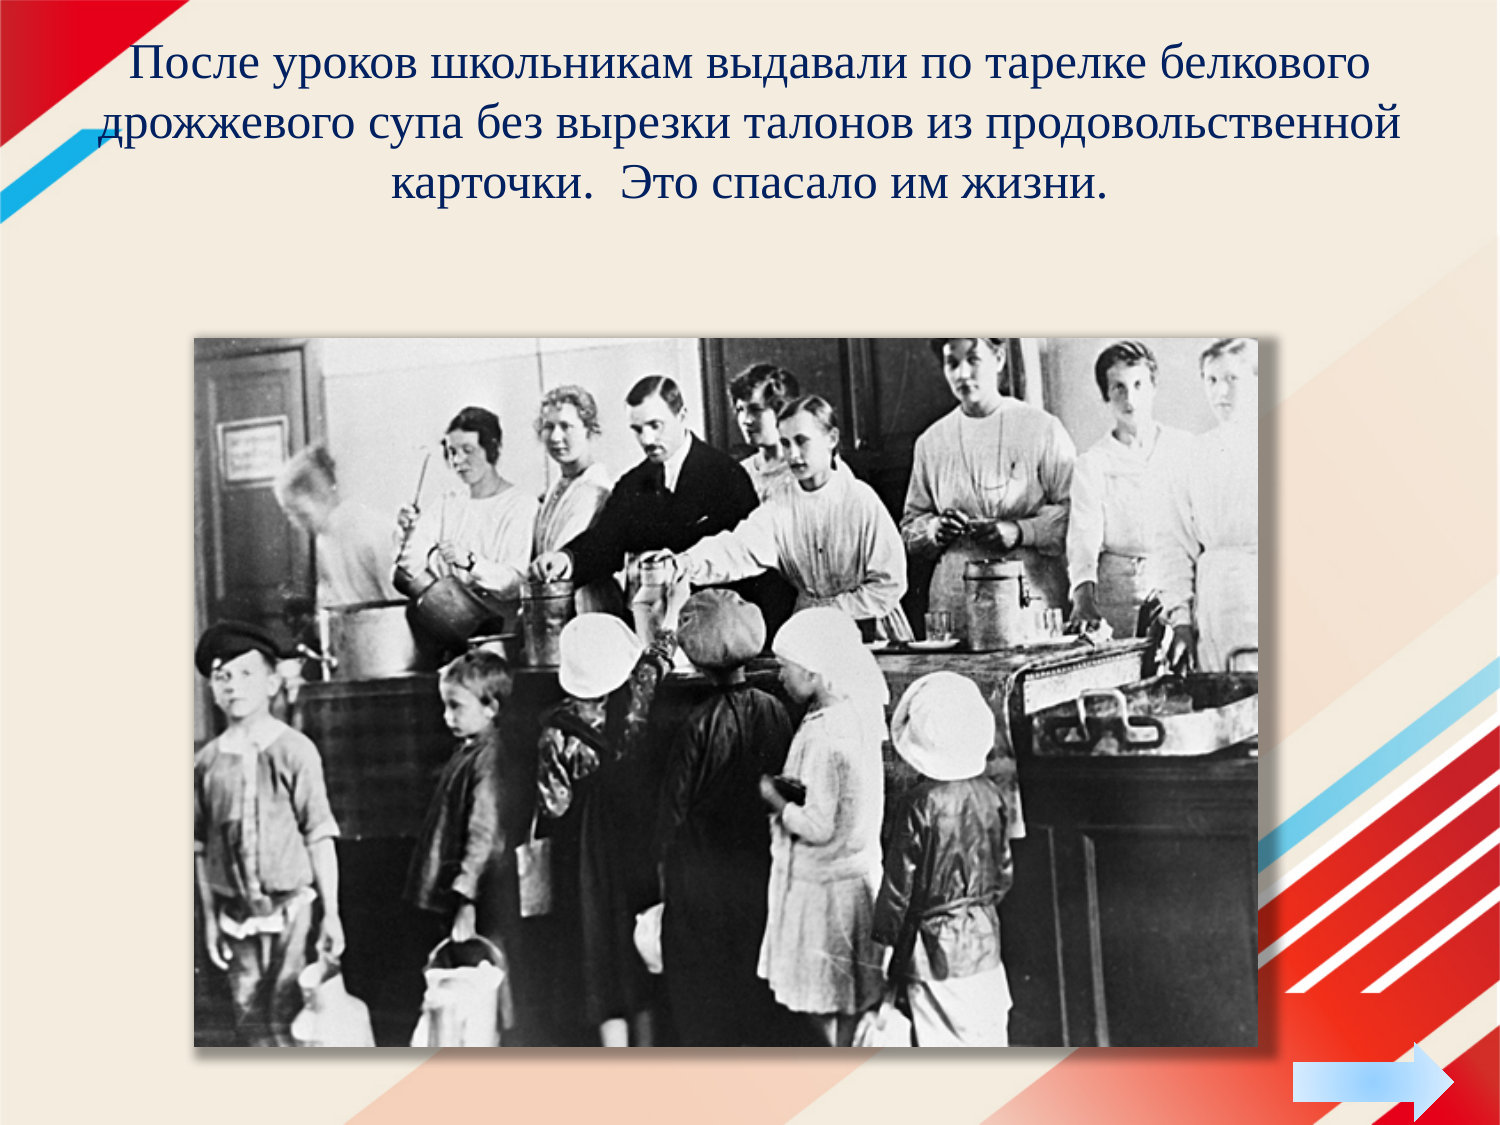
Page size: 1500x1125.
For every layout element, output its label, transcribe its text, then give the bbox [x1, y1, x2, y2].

title После уроков школьникам выдавали по тарелке белкового дрожжевого супа без вырезки талонов из продовольственной карточки. Это спасало им жизни. [75, 4, 1425, 232]
picture [0, 0, 1500, 1125]
